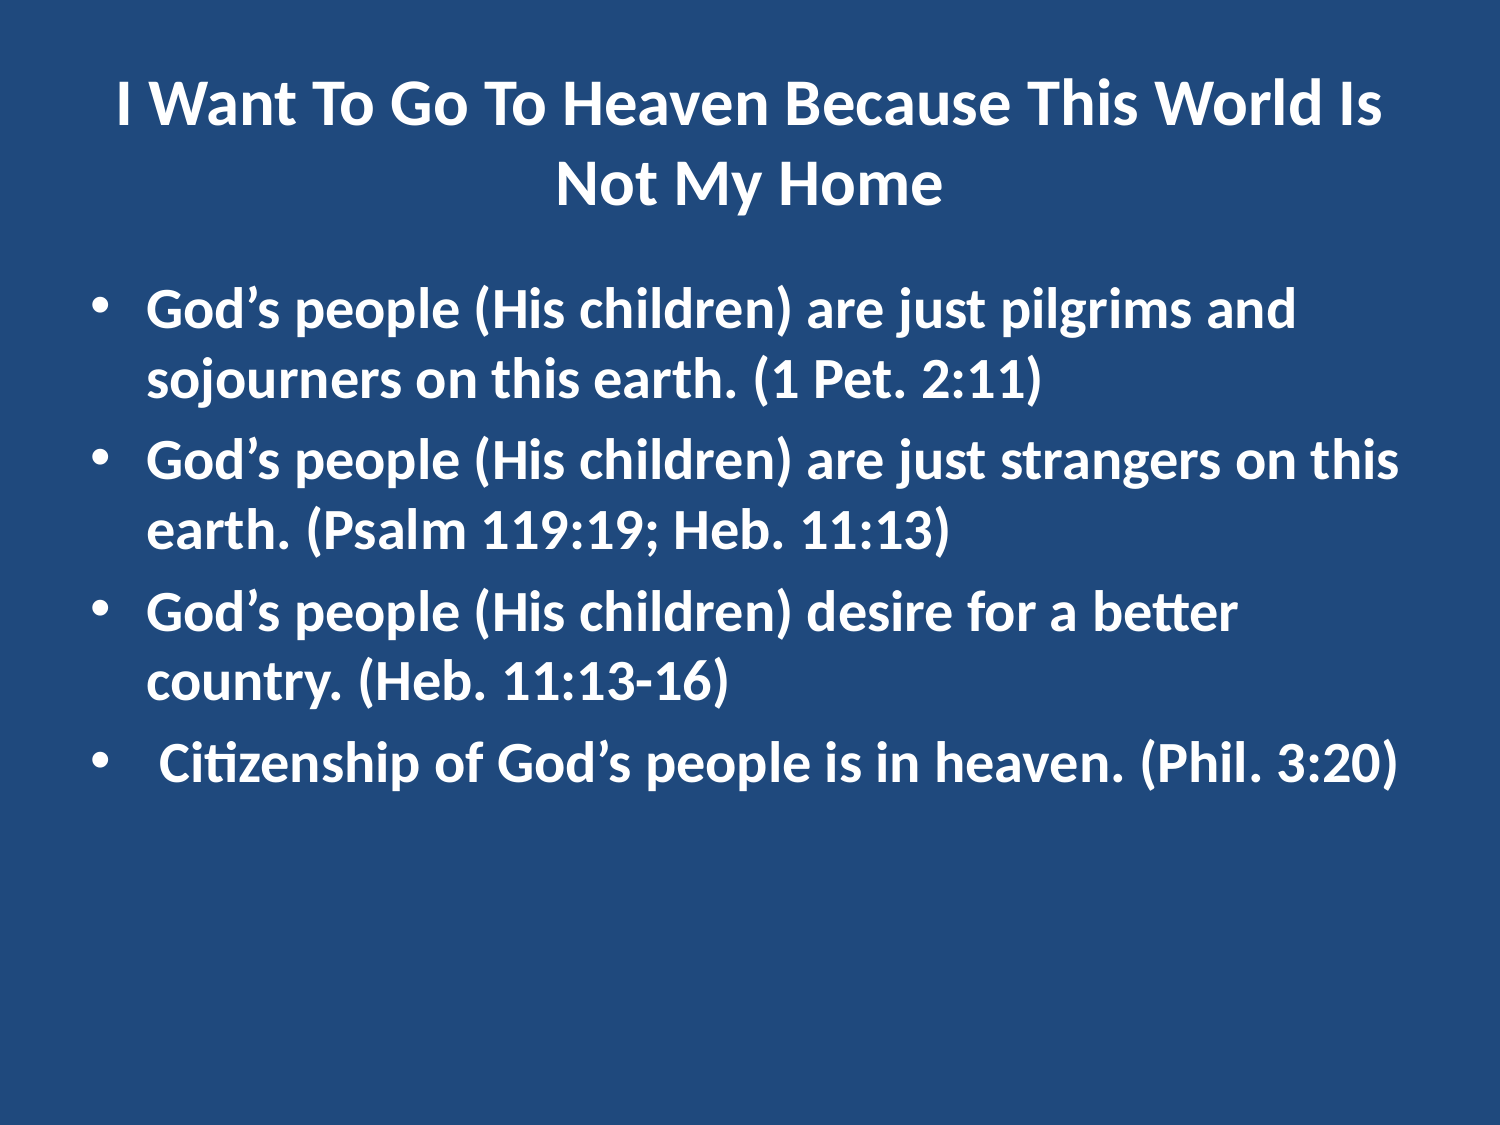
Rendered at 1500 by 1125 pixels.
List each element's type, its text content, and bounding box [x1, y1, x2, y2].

list God’s people (His children) are just pilgrims and sojourners on this earth. (1 Pet. 2:11) God’s people (His children) are just strangers on this earth. (Psalm 119:19; Heb. 11:13) God’s people (His children) desire for a better country. (Heb. 11:13-16) Citizenship of God’s people is in heaven. (Phil. 3:20) [75, 262, 1425, 1005]
title I Want To Go To Heaven Because This World Is Not My Home [75, 45, 1425, 233]
